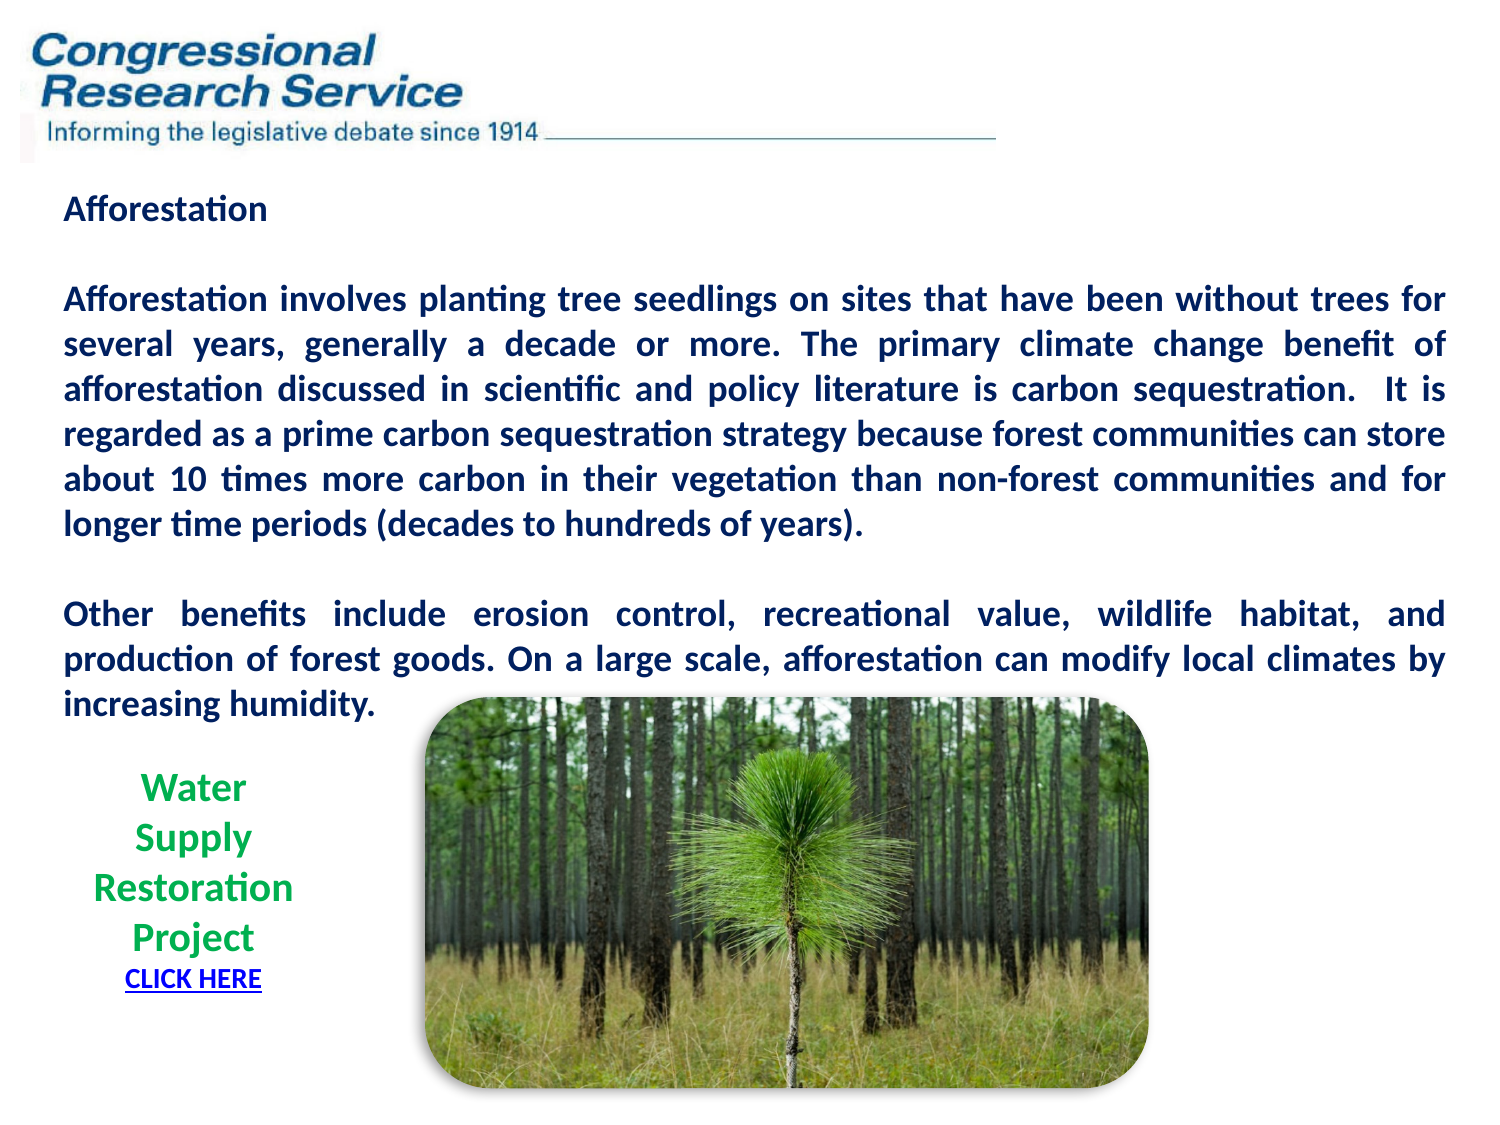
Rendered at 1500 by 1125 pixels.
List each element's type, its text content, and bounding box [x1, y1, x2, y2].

text_box Water Supply Restoration Project CLICK HERE [62, 752, 325, 1047]
text_box Afforestation Afforestation involves planting tree seedlings on sites that have been without trees for several years, generally a decade or more. The primary climate change benefit of afforestation discussed in scientific and policy literature is carbon sequestration. It is regarded as a prime carbon sequestration strategy because forest communities can store about 10 times more carbon in their vegetation than non-forest communities and for longer time periods (decades to hundreds of years). Other benefits include erosion control, recreational value, wildlife habitat, and production of forest goods. On a large scale, afforestation can modify local climates by increasing humidity. [48, 176, 1463, 777]
picture [424, 696, 1149, 1089]
picture [19, 12, 996, 163]
